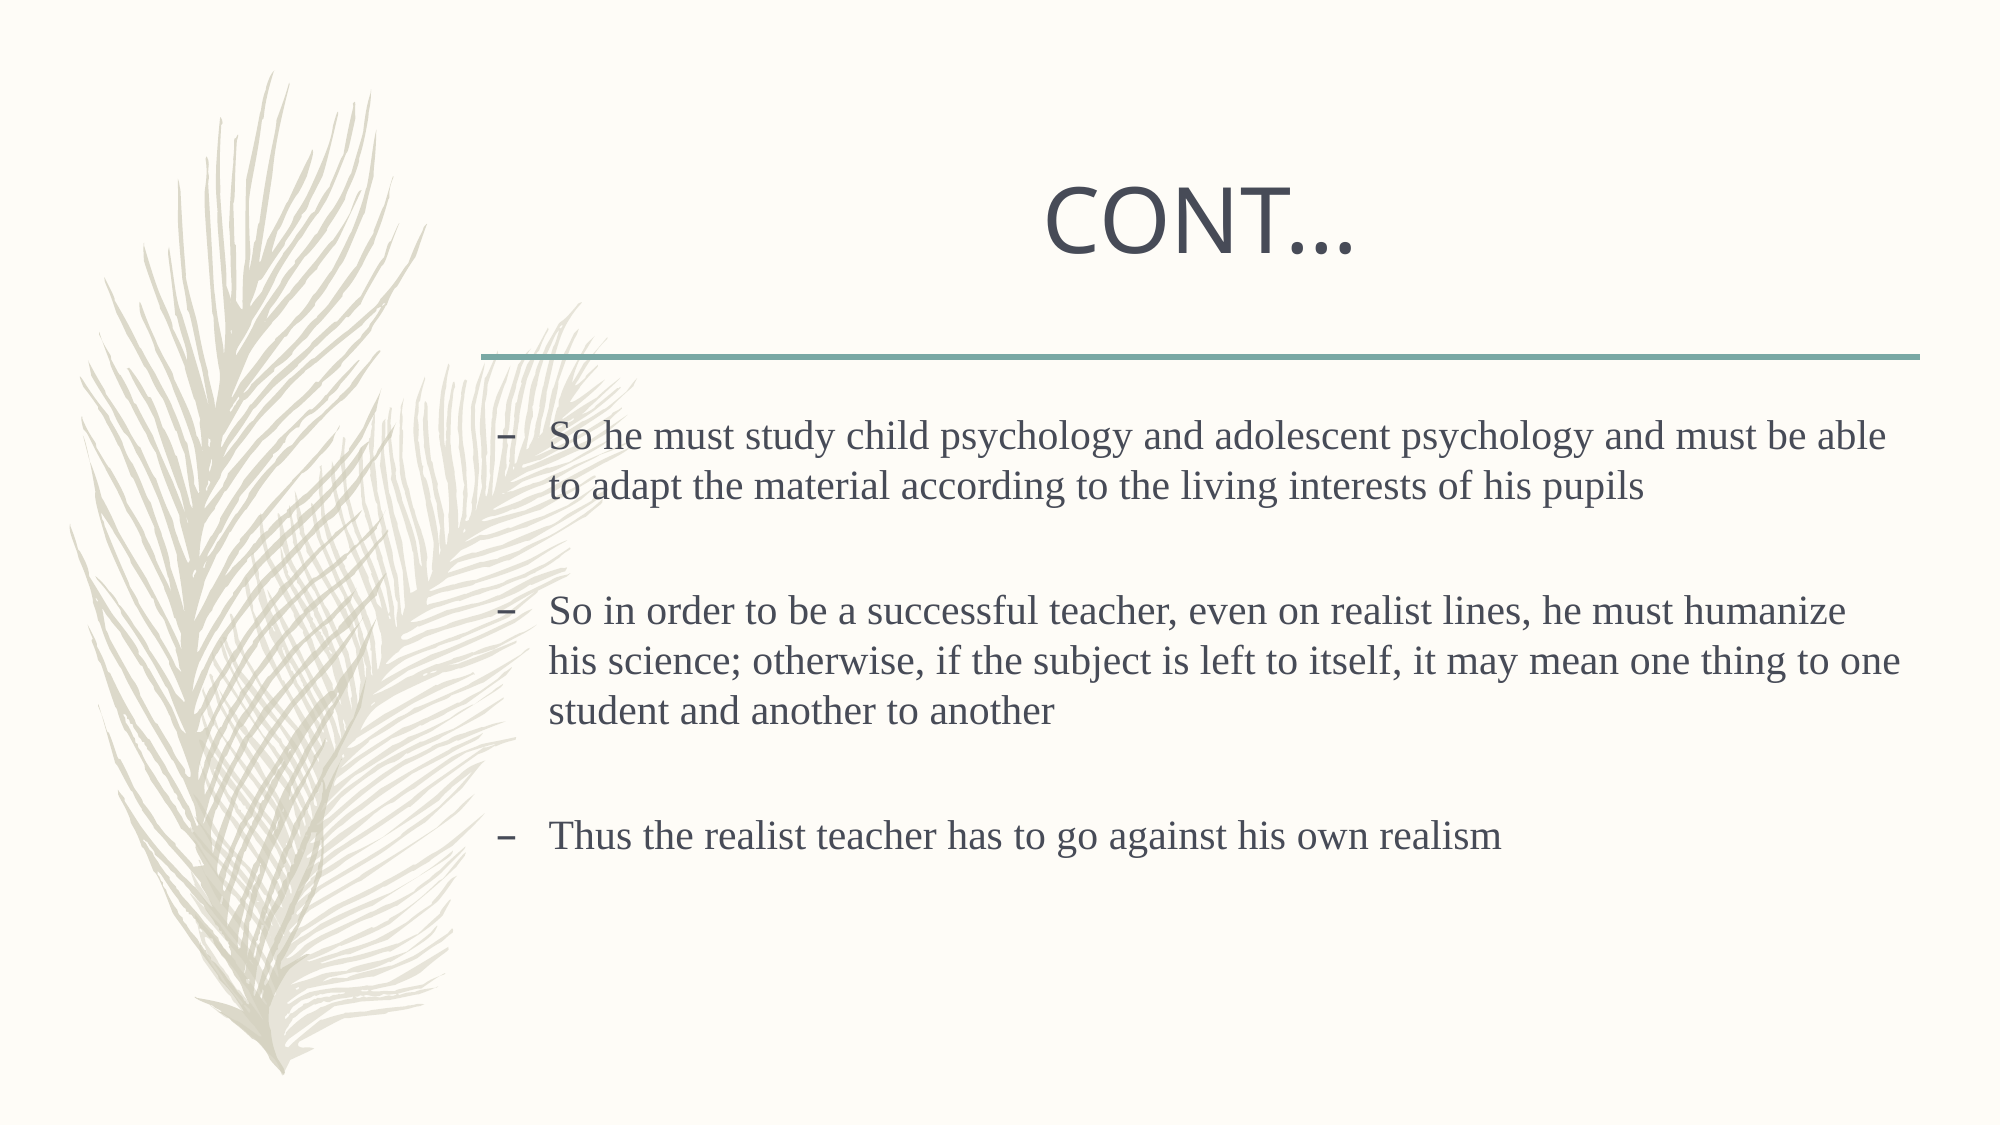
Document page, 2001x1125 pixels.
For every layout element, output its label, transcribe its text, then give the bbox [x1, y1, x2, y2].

title CONT… [481, 93, 1920, 350]
list So he must study child psychology and adolescent psychology and must be able to adapt the material according to the living interests of his pupils So in order to be a successful teacher, even on realist lines, he must humanize his science; otherwise, if the subject is left to itself, it may mean one thing to one student and another to another Thus the realist teacher has to go against his own realism [481, 399, 1920, 999]
